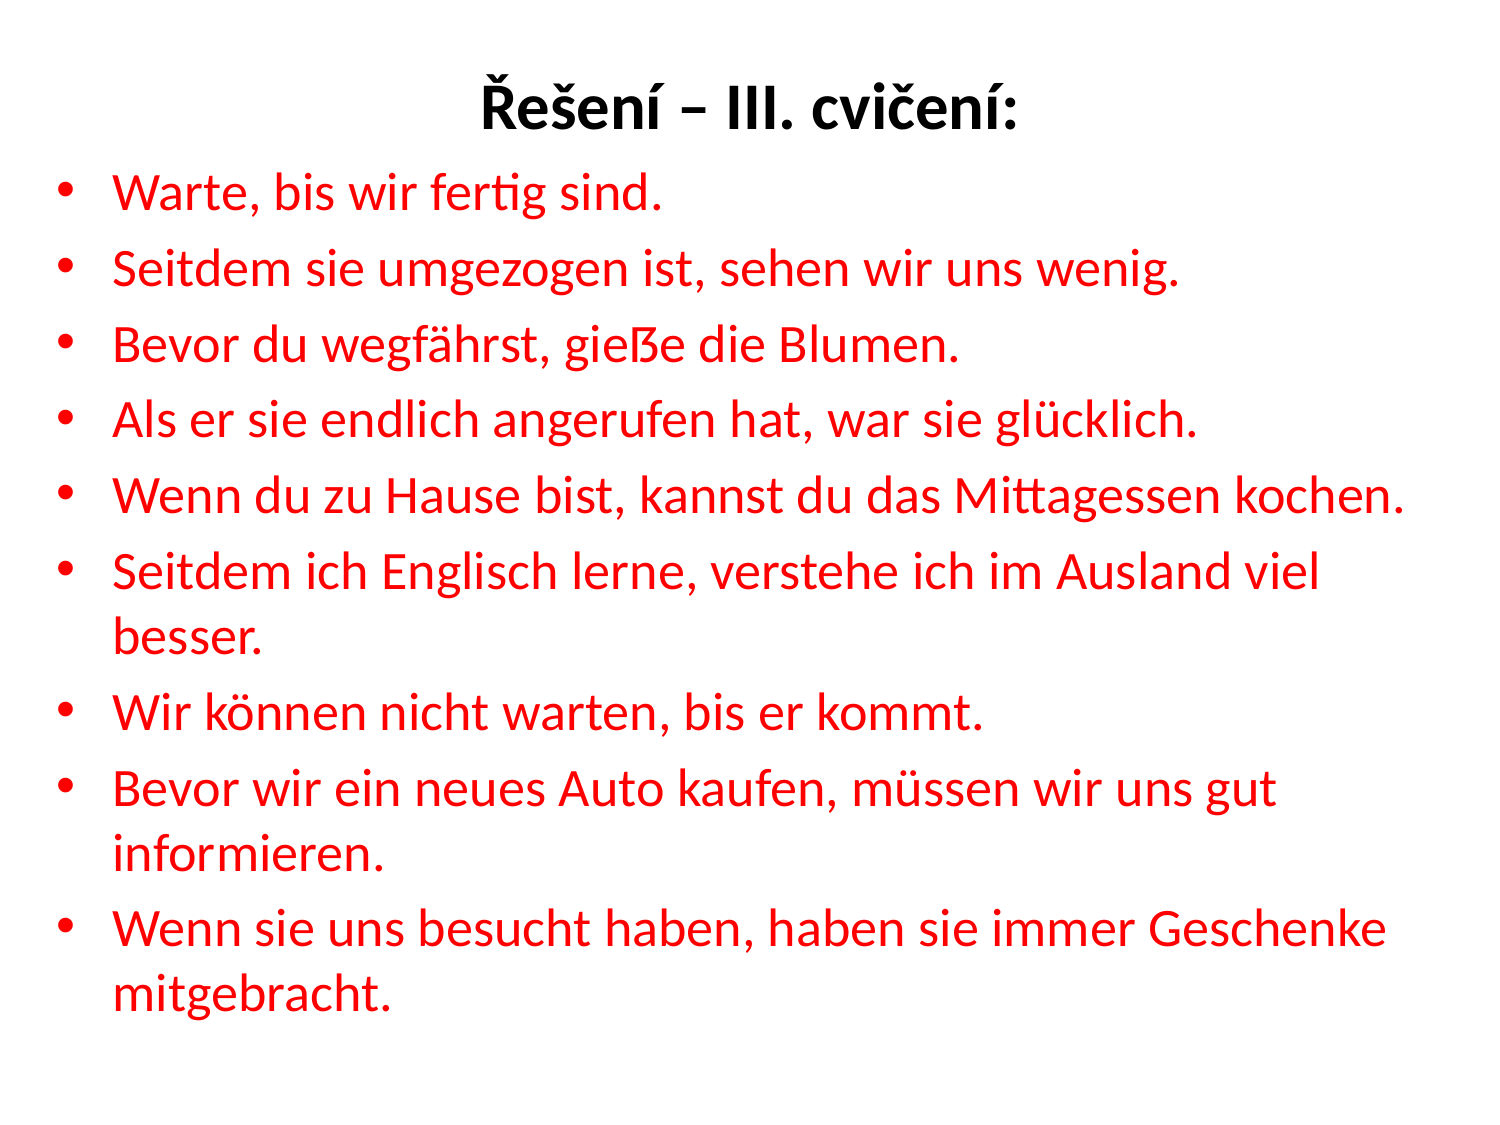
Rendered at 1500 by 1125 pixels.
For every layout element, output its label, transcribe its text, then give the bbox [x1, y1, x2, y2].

list Warte, bis wir fertig sind. Seitdem sie umgezogen ist, sehen wir uns wenig. Bevor du wegfährst, gieẞe die Blumen. Als er sie endlich angerufen hat, war sie glücklich. Wenn du zu Hause bist, kannst du das Mittagessen kochen. Seitdem ich Englisch lerne, verstehe ich im Ausland viel besser. Wir können nicht warten, bis er kommt. Bevor wir ein neues Auto kaufen, müssen wir uns gut informieren. Wenn sie uns besucht haben, haben sie immer Geschenke mitgebracht. [41, 149, 1471, 1094]
title Řešení – III. cvičení: [75, 45, 1425, 149]
